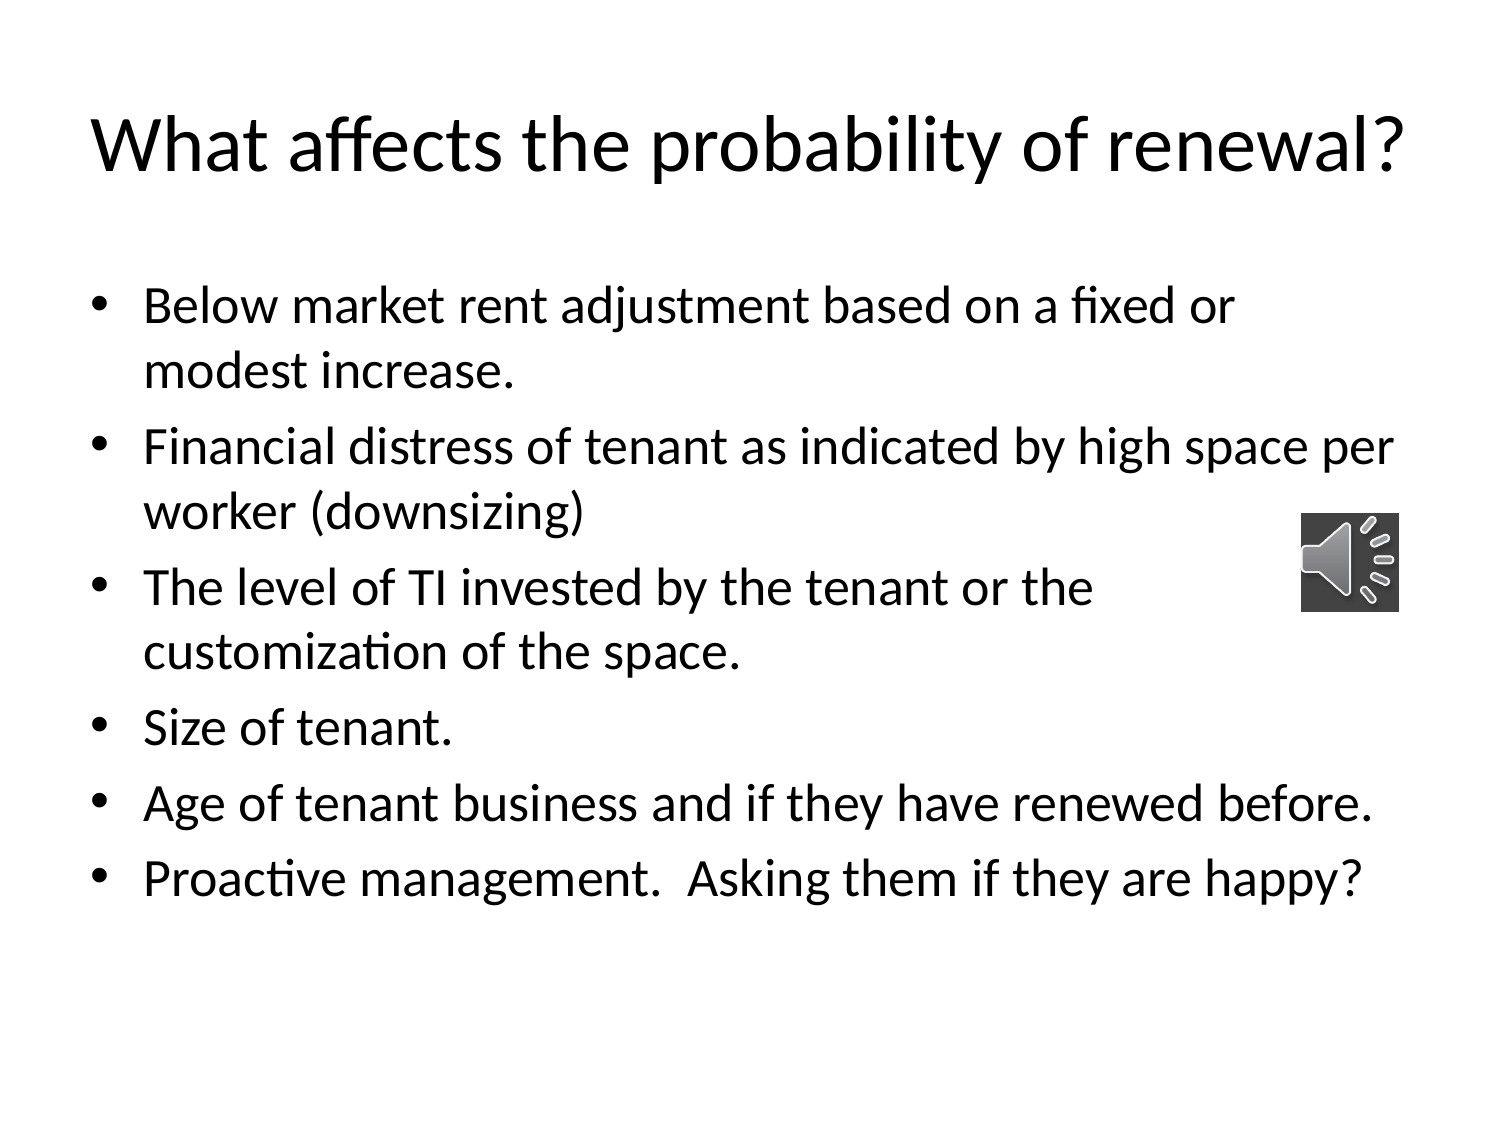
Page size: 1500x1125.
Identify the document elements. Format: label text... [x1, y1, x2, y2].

title What affects the probability of renewal? [75, 45, 1425, 233]
picture [1299, 512, 1401, 613]
list Below market rent adjustment based on a fixed or modest increase. Financial distress of tenant as indicated by high space per worker (downsizing) The level of TI invested by the tenant or the customization of the space. Size of tenant. Age of tenant business and if they have renewed before. Proactive management. Asking them if they are happy? [75, 262, 1425, 1005]
